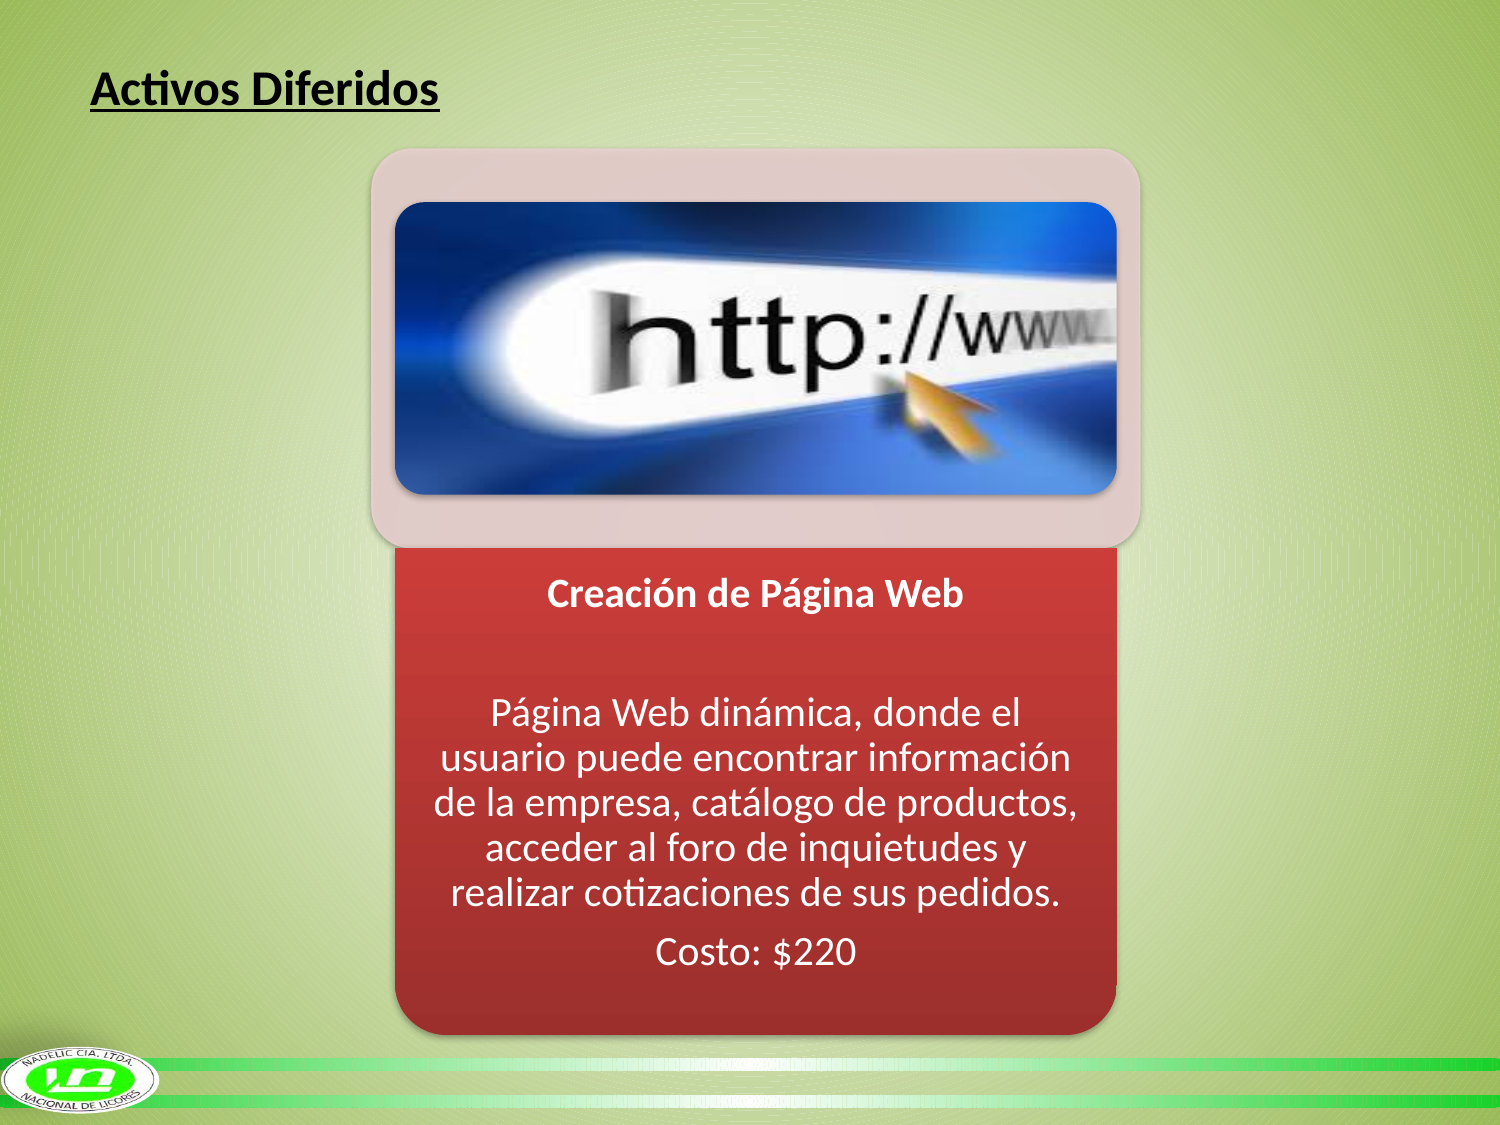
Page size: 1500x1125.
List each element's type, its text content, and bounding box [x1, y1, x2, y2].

title Activos Diferidos [75, 45, 1425, 126]
picture [1, 1046, 160, 1114]
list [371, 148, 1140, 1036]
